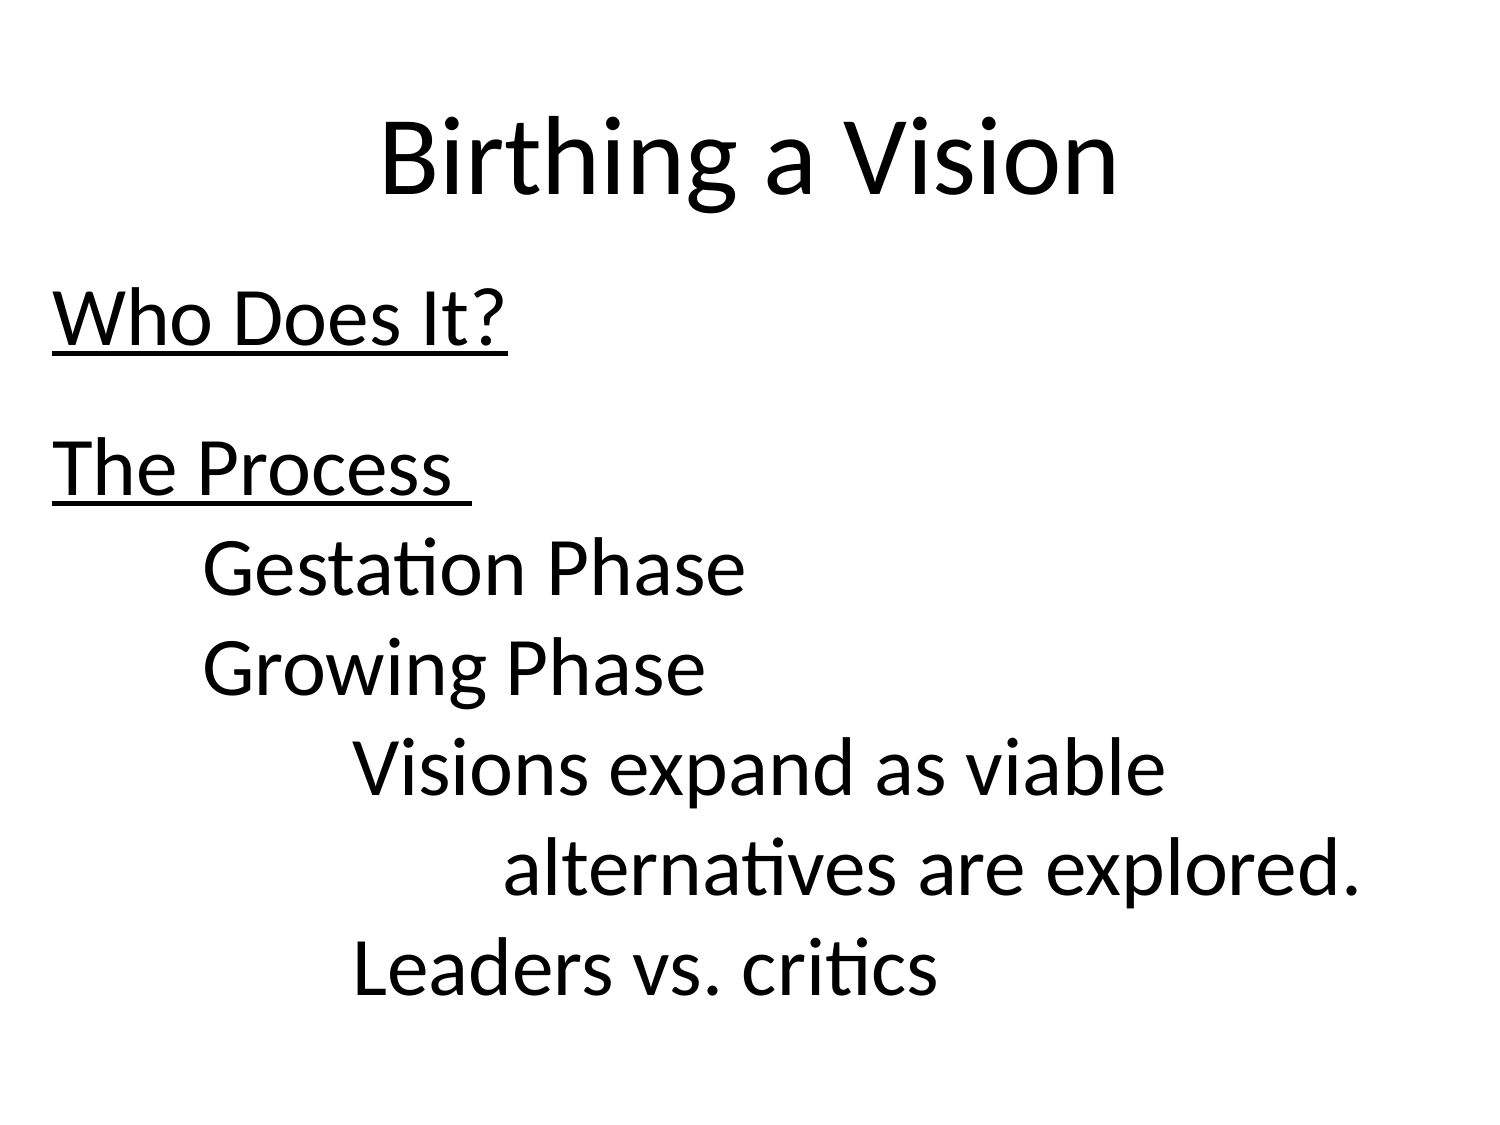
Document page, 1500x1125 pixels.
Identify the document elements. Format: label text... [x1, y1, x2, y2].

text_box Birthing a Vision Who Does It? The Process Gestation Phase Growing Phase Visions expand as viable alternatives are explored. Leaders vs. critics [37, 74, 1463, 1020]
